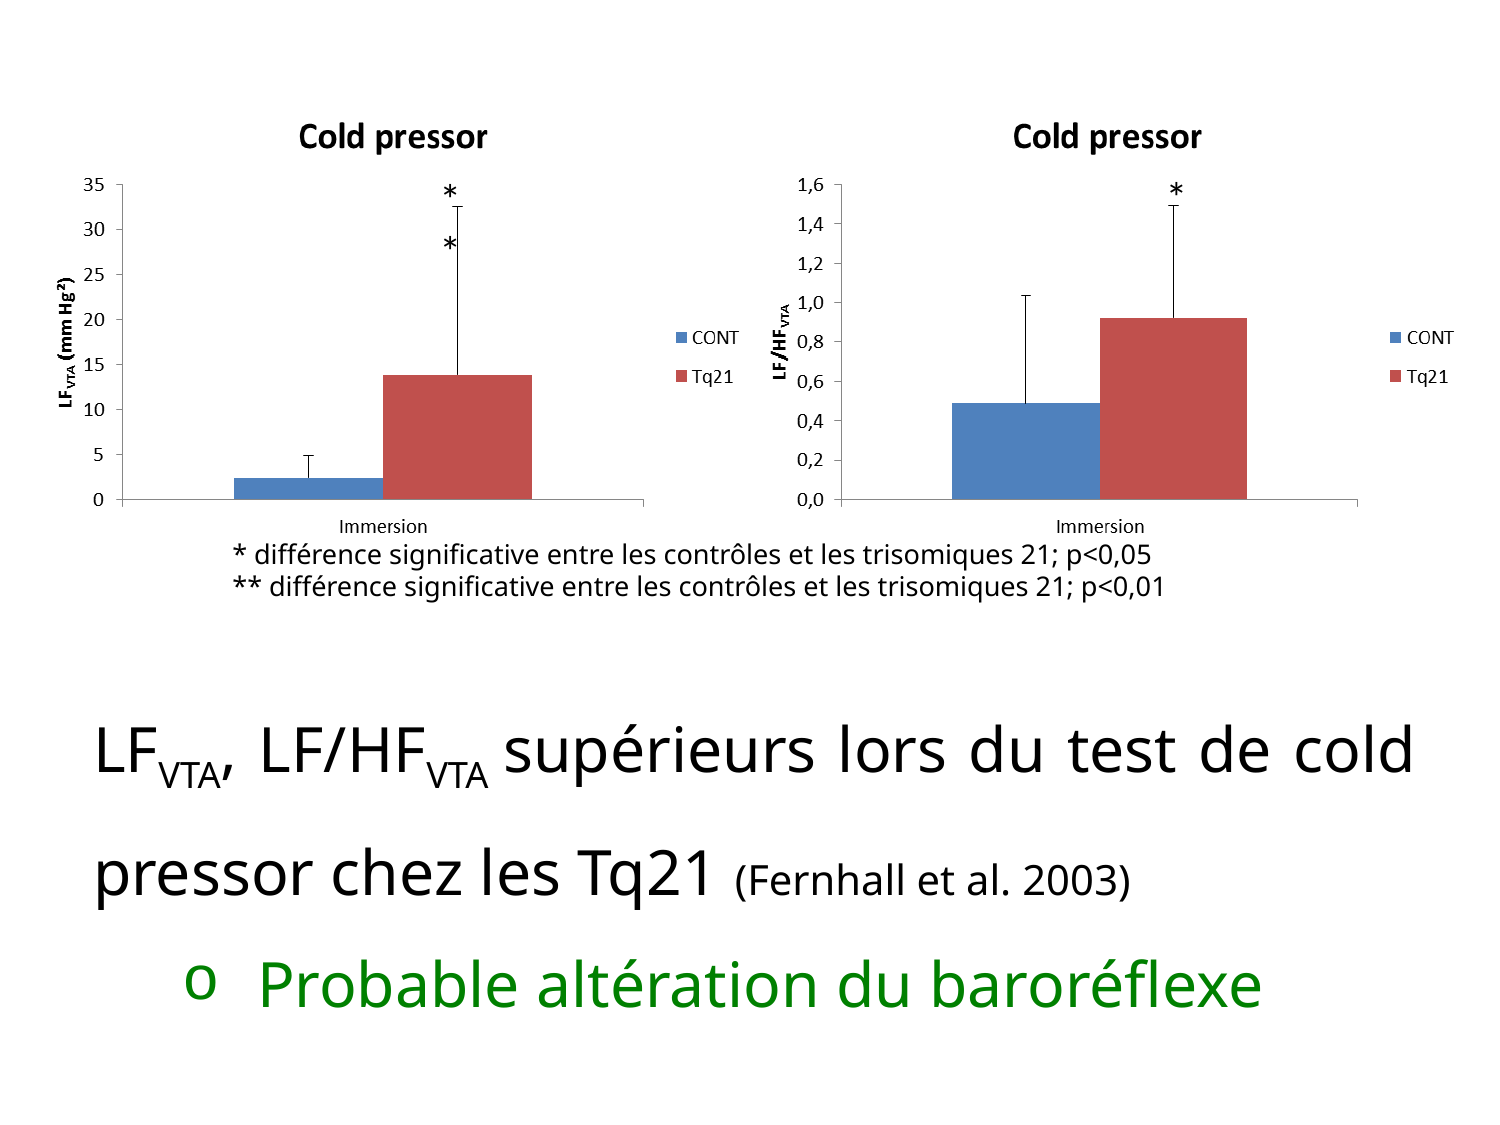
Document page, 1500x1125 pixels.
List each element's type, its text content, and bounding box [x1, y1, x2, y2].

text_box LFVTA, LF/HFVTA supérieurs lors du test de cold pressor chez les Tq21 (Fernhall et al. 2003) Probable altération du baroréflexe [80, 661, 1430, 1027]
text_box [26, 96, 1474, 553]
text_box * différence significative entre les contrôles et les trisomiques 21; p<0,05 ** différence significative entre les contrôles et les trisomiques 21; p<0,01 [219, 562, 1257, 609]
